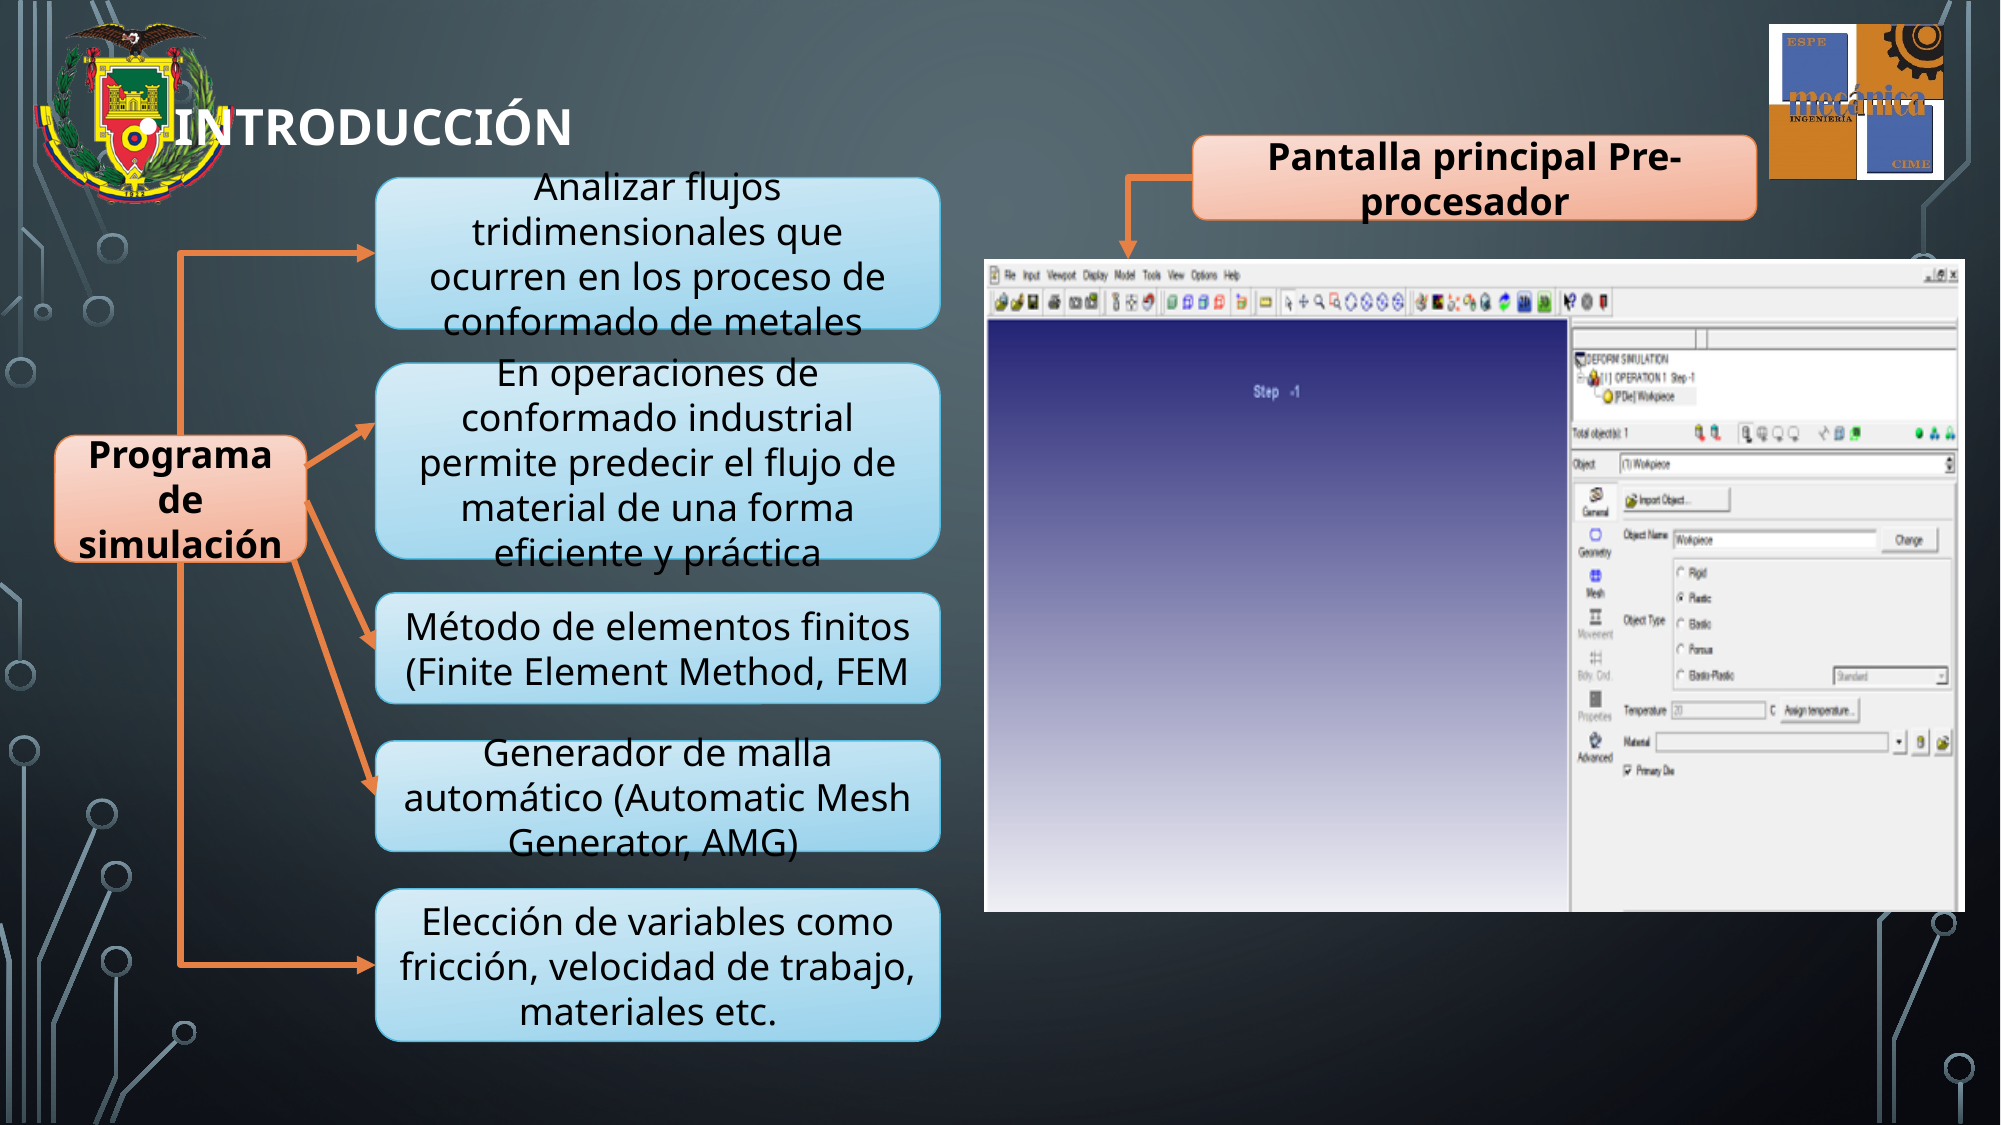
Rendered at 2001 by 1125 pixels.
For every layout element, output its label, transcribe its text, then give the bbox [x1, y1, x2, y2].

text_box En operaciones de conformado industrial permite predecir el flujo de material de una forma eficiente y práctica [374, 362, 941, 560]
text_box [304, 422, 376, 468]
picture [1769, 24, 1944, 180]
text_box Analizar flujos tridimensionales que ocurren en los proceso de conformado de metales [374, 176, 941, 330]
picture [23, 9, 244, 209]
text_box Programa de simulación [53, 434, 308, 563]
text_box Método de elementos finitos (Finite Element Method, FEM [376, 592, 941, 705]
list INTRODUCCIÓN [122, 76, 1843, 1055]
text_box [186, 246, 370, 443]
picture [984, 259, 1965, 912]
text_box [306, 500, 376, 560]
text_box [76, 665, 480, 862]
text_box Elección de variables como fricción, velocidad de trabajo, materiales etc. [374, 888, 941, 1043]
text_box Pantalla principal Pre-procesador [1191, 134, 1758, 221]
text_box Generador de malla automático (Automatic Mesh Generator, AMG) [480, 740, 941, 853]
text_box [293, 560, 376, 797]
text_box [1127, 177, 1193, 260]
